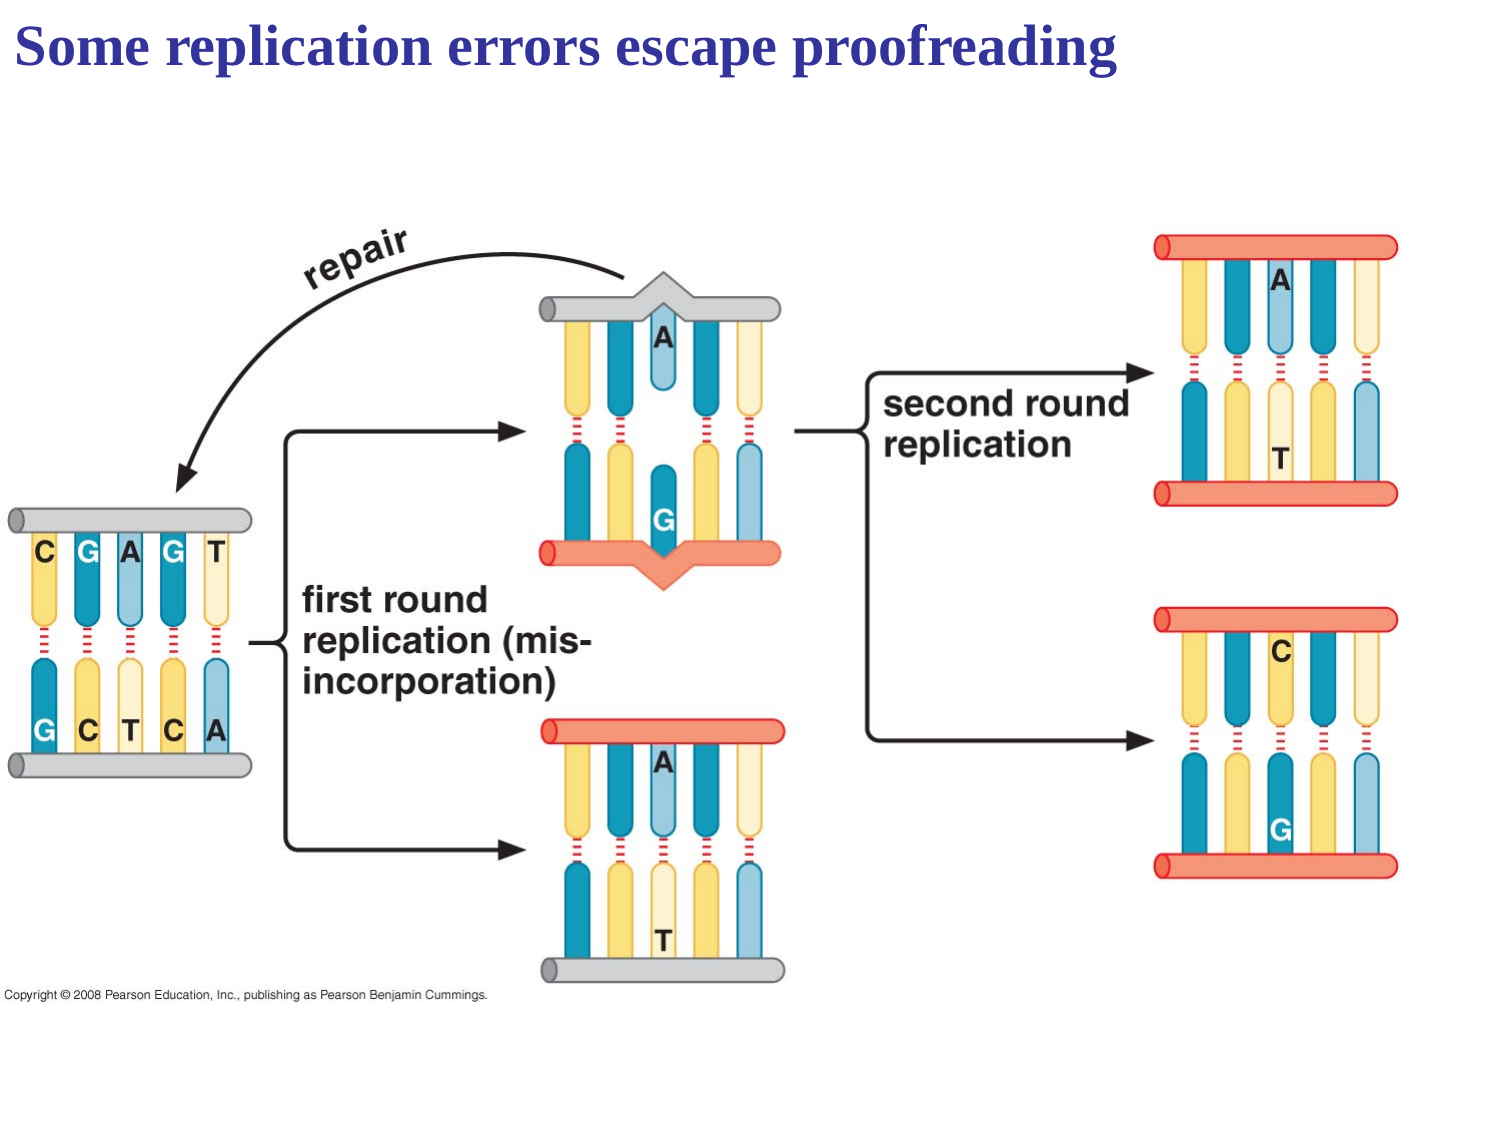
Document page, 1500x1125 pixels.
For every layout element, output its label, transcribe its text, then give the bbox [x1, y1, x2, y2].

picture [0, 224, 1403, 1011]
text_box Some replication errors escape proofreading [0, 0, 1188, 85]
